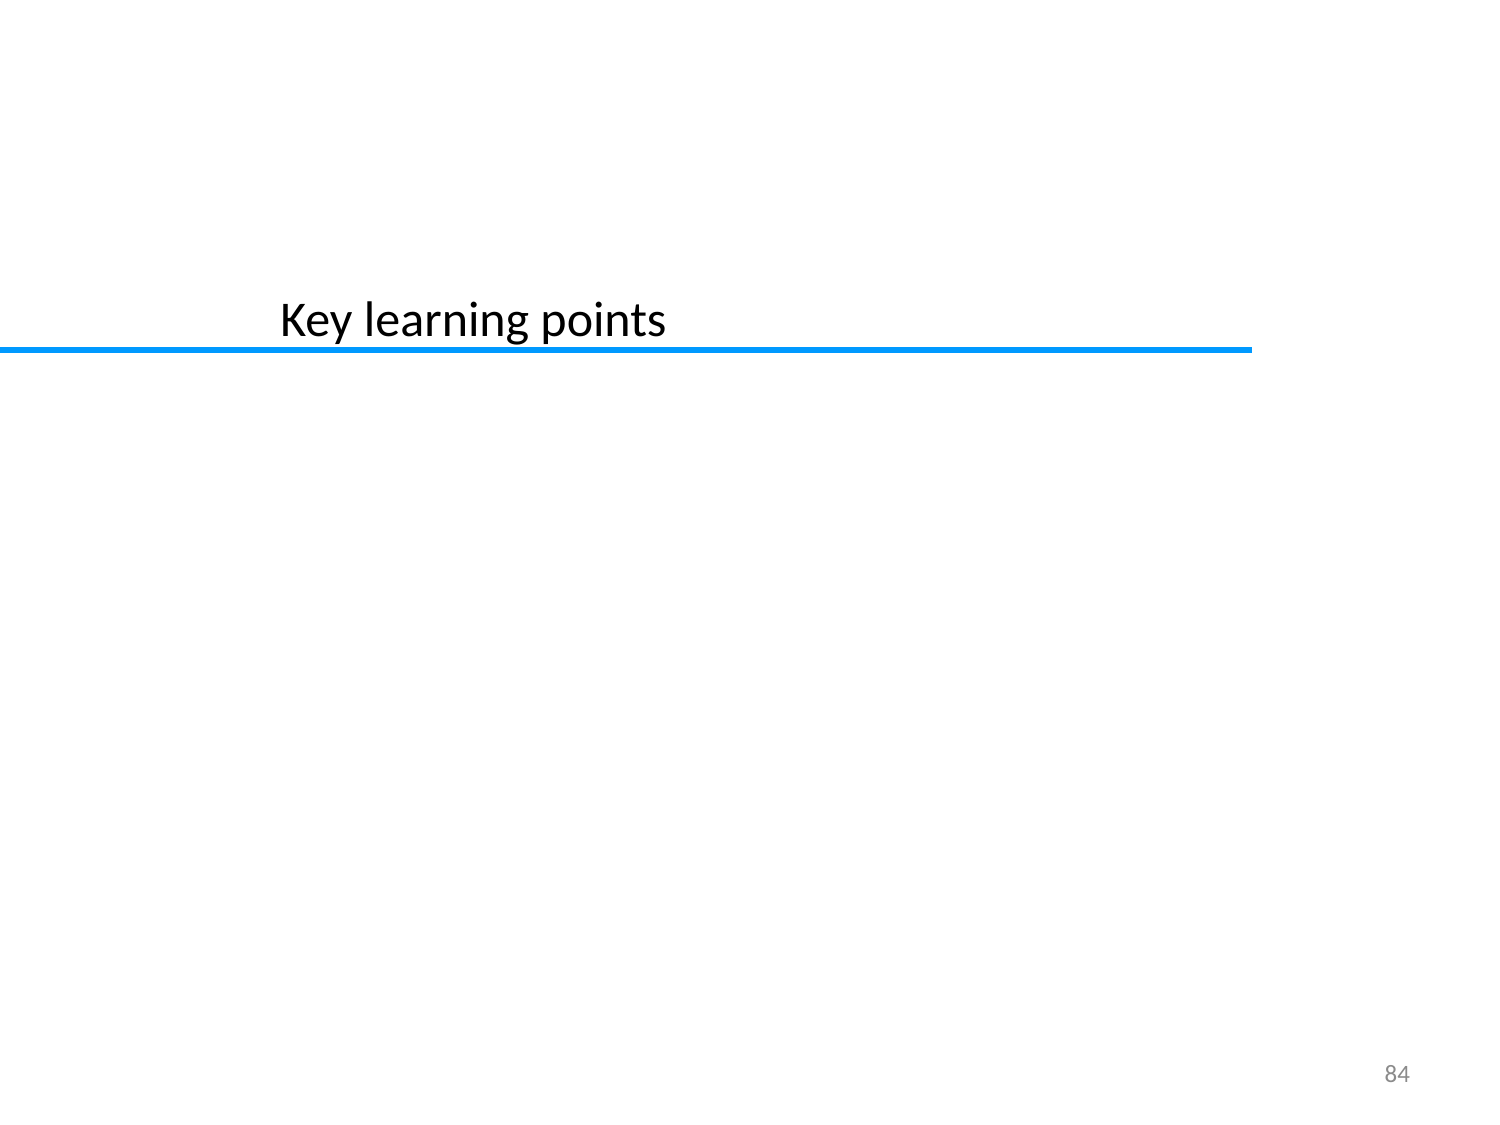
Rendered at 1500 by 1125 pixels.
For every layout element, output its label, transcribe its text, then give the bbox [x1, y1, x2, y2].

text_box Key learning points [265, 278, 1253, 349]
slide_number 84 [1074, 1042, 1425, 1103]
